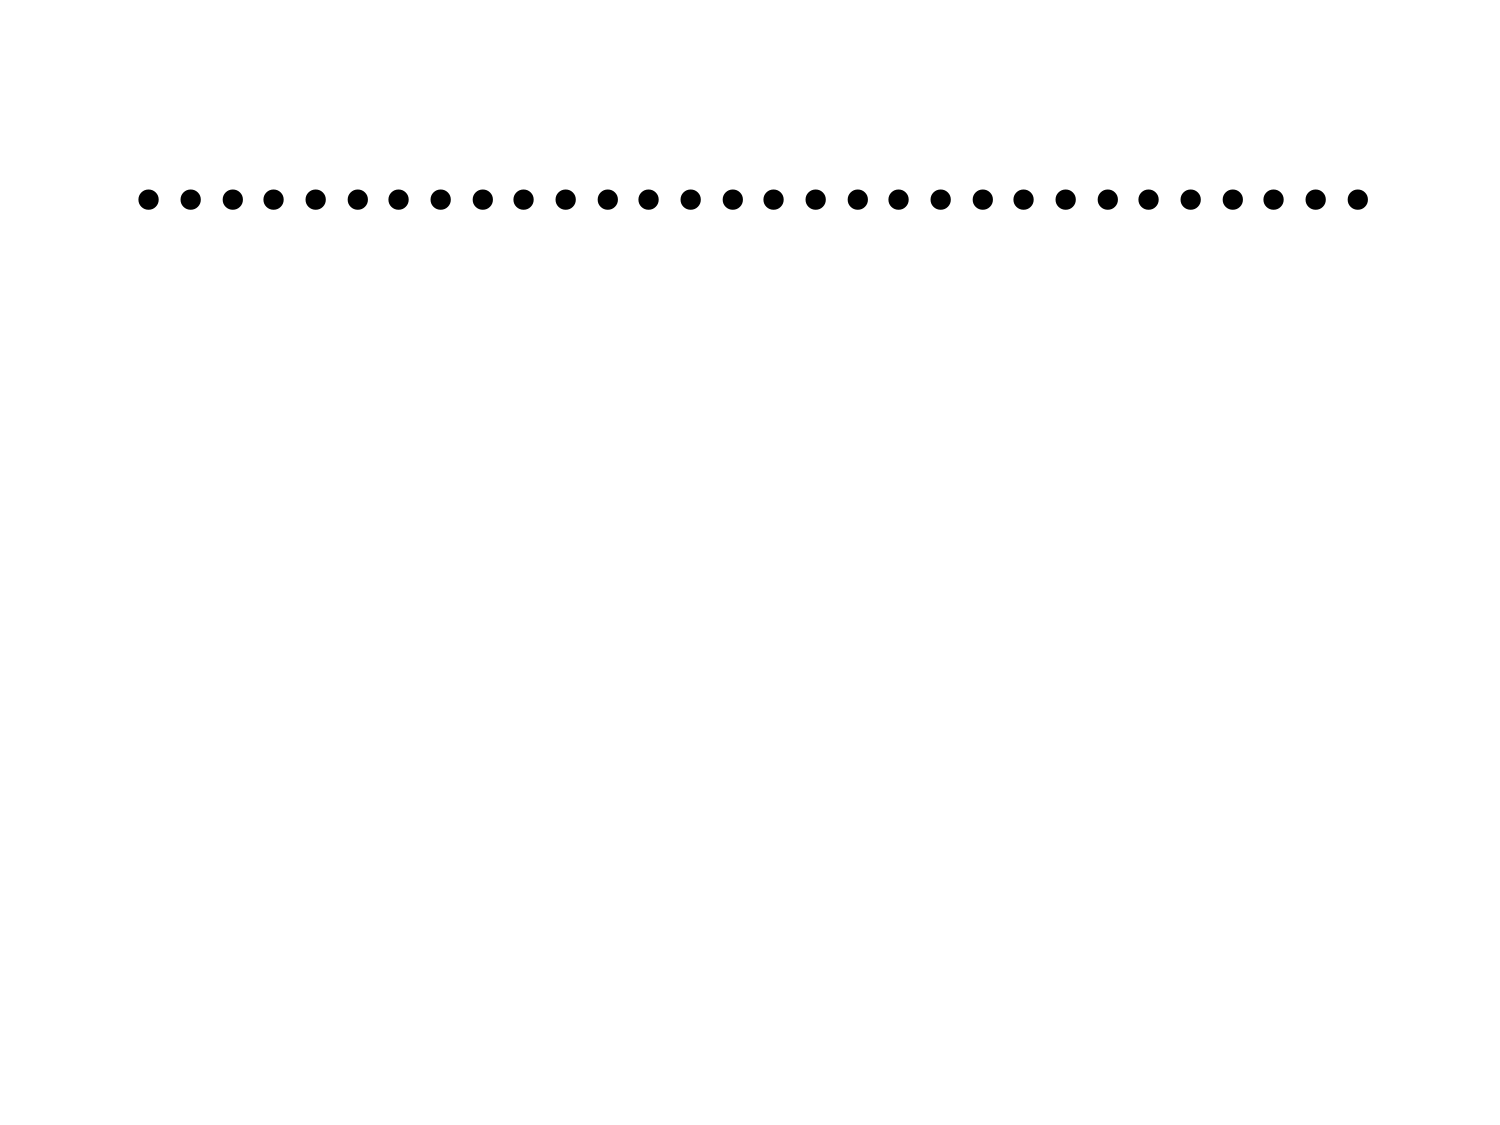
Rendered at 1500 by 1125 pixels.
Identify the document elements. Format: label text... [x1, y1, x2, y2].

text_box ………………………… [117, 75, 1398, 341]
